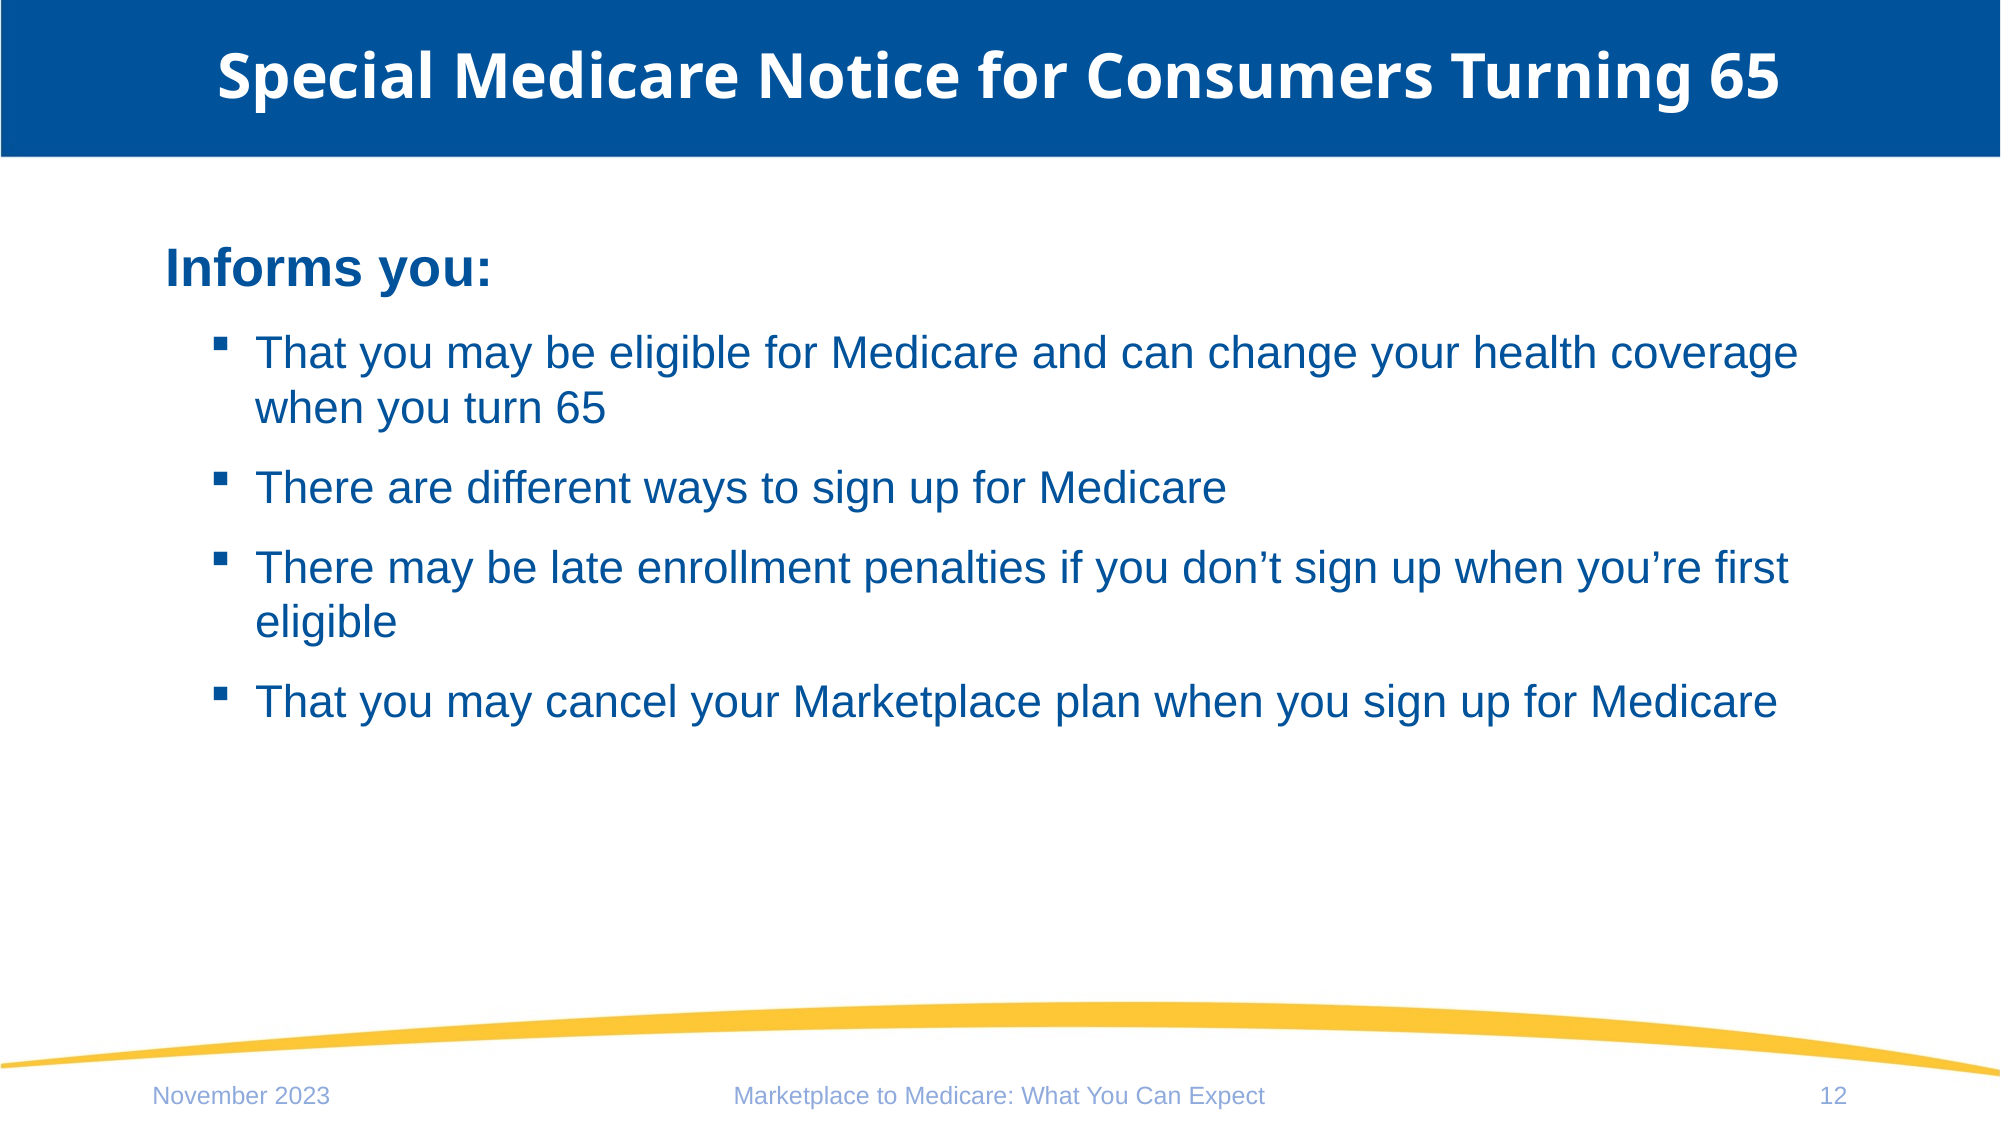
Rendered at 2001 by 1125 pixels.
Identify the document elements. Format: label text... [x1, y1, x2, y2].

list Informs you: That you may be eligible for Medicare and can change your health coverage when you turn 65 There are different ways to sign up for Medicare There may be late enrollment penalties if you don’t sign up when you’re first eligible That you may cancel your Marketplace plan when you sign up for Medicare [150, 224, 1875, 939]
title Special Medicare Notice for Consumers Turning 65 [0, 0, 2000, 158]
footer Marketplace to Medicare: What You Can Expect [662, 1065, 1338, 1125]
picture [0, 0, 2001, 1125]
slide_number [137, 1065, 588, 1125]
slide_number 12 [1412, 1065, 1863, 1125]
